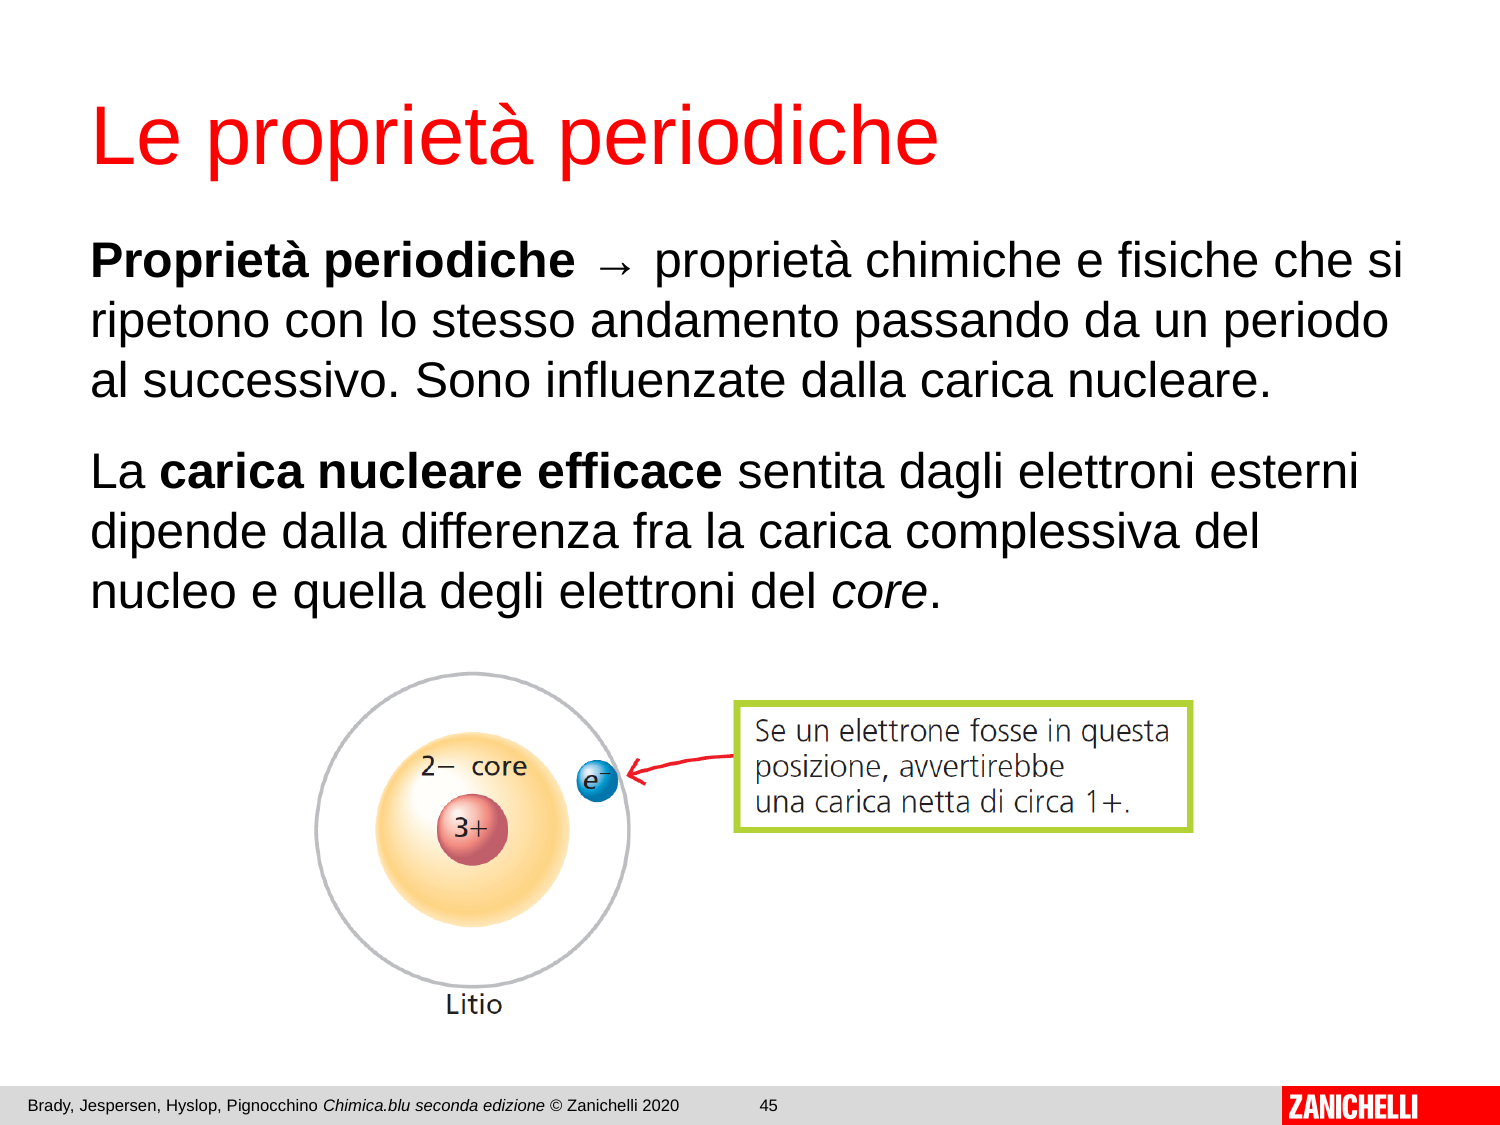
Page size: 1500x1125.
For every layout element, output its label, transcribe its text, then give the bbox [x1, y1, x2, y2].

picture [1282, 1086, 1500, 1125]
list Proprietà periodiche → proprietà chimiche e fisiche che si ripetono con lo stesso andamento passando da un periodo al successivo. Sono influenzate dalla carica nucleare. La carica nucleare efficace sentita dagli elettroni esterni dipende dalla differenza fra la carica complessiva del nucleo e quella degli elettroni del core. [75, 219, 1424, 895]
title Le proprietà periodiche [75, 62, 1424, 213]
picture [294, 654, 1205, 1036]
footer Brady, Jespersen, Hyslop, Pignocchino Chimica.blu seconda edizione © Zanichelli 2020 [12, 1086, 857, 1125]
